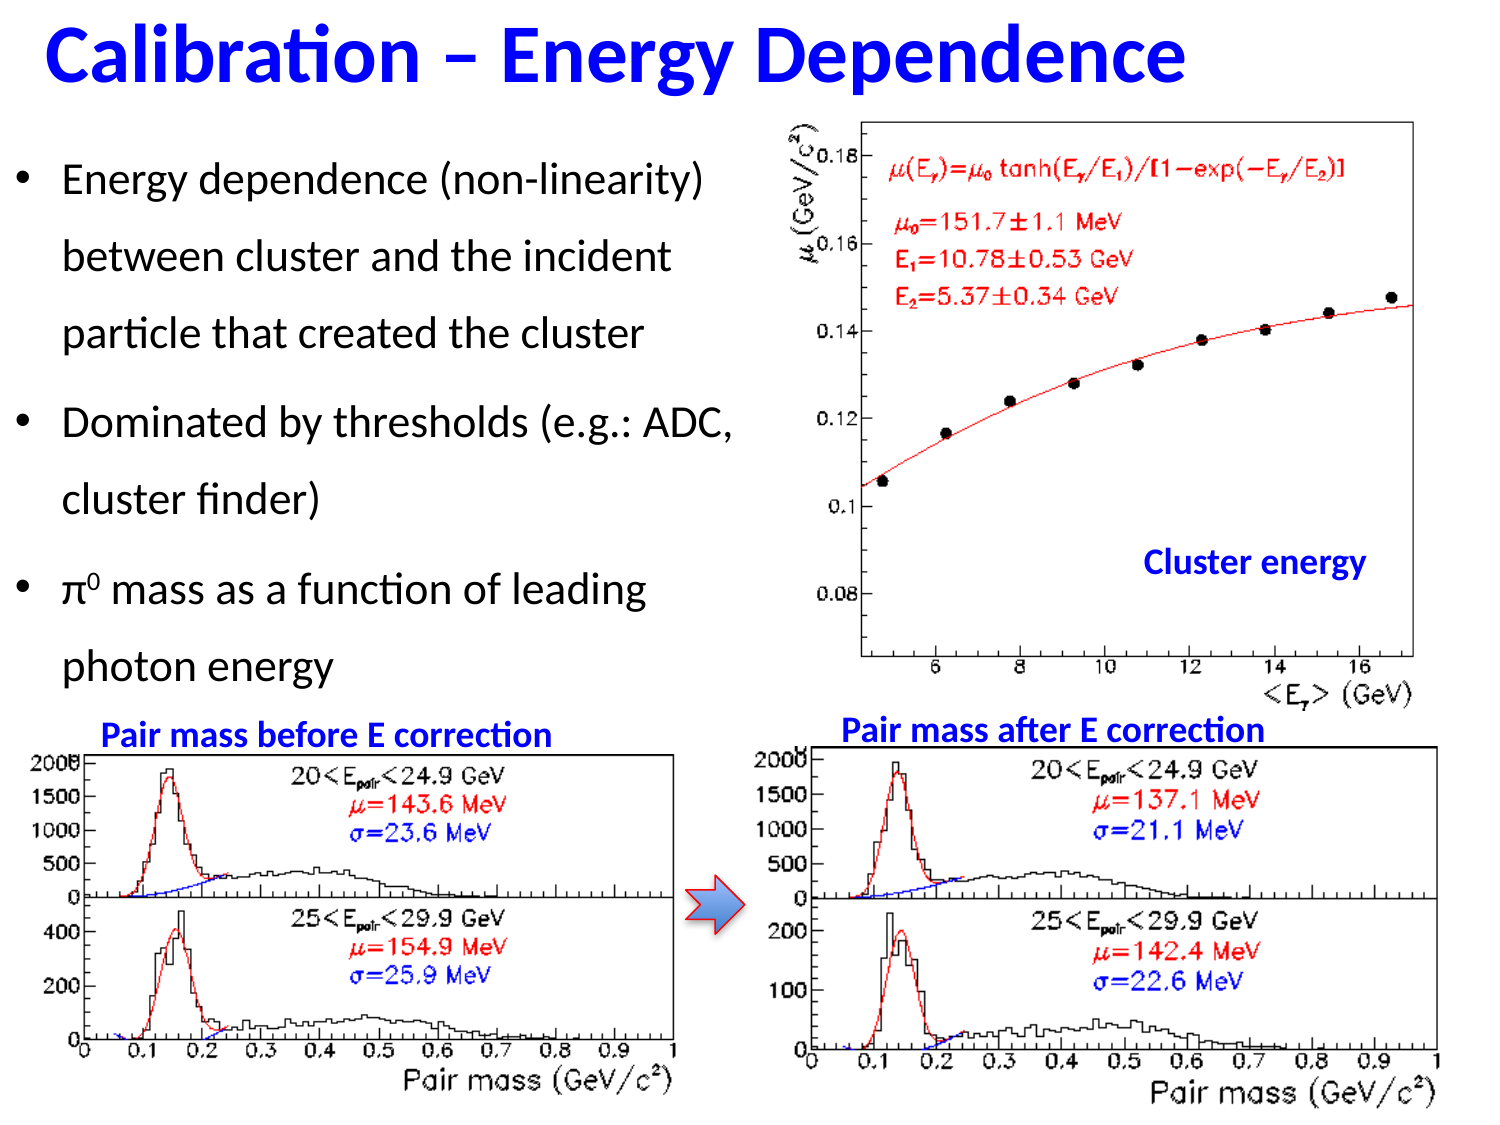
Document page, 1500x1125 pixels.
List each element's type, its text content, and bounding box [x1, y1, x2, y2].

text_box Pair mass before E correction [86, 702, 569, 753]
text_box [704, 874, 733, 935]
text_box Pair mass after E correction [826, 719, 1281, 745]
title Calibration – Energy Dependence [30, 0, 1381, 110]
picture [738, 746, 1496, 1125]
picture [15, 754, 700, 1104]
text_box Energy dependence (non-linearity) between cluster and the incident particle that created the cluster Dominated by thresholds (e.g.: ADC, cluster finder) π0 mass as a function of leading photon energy [0, 119, 780, 698]
picture [788, 117, 1414, 711]
